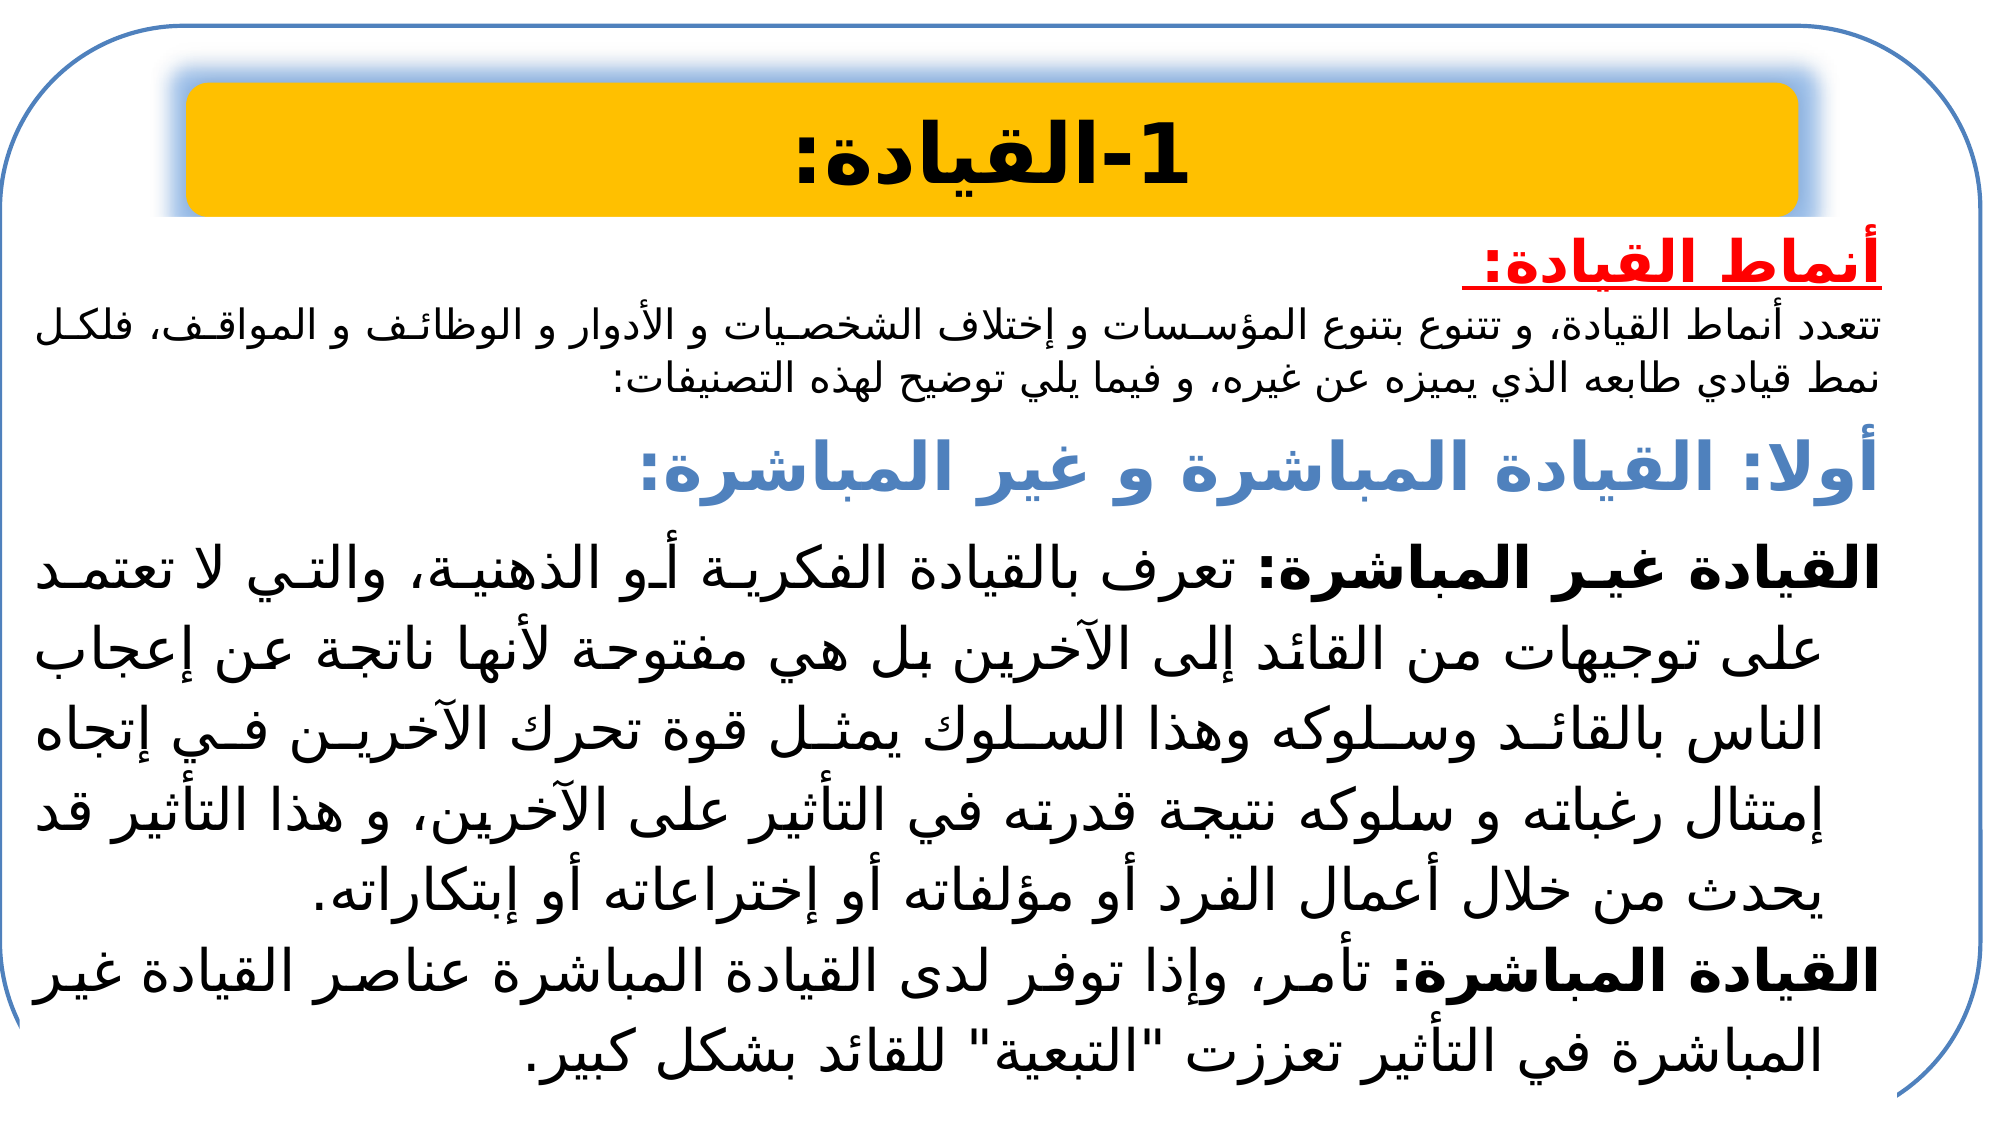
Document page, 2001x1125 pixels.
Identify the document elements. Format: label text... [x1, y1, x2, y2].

text_box [0, 23, 1983, 1098]
text_box 1-القيادة: [183, 80, 1801, 216]
text_box أنماط القيادة: تتعدد أنماط القيادة، و تتنوع بتنوع المؤسسات و إختلاف الشخصيات و الأدوار و الوظائف و المواقف، فلكل نمط قيادي طابعه الذي يميزه عن غيره، و فيما يلي توضيح لهذه التصنيفات: أولا: القيادة المباشرة و غير المباشرة: القيادة غير المباشرة: تعرف بالقيادة الفكرية أو الذهنية، والتي لا تعتمد على توجيهات من القائد إلى الآخرين بل هي مفتوحة لأنها ناتجة عن إعجاب الناس بالقائد وسلوكه وهذا السلوك يمثل قوة تحرك الآخرين في إتجاه إمتثال رغباته و سلوكه نتيجة قدرته في التأثير على الآخرين، و هذا التأثير قد يحدث من خلال أعمال الفرد أو مؤلفاته أو إختراعاته أو إبتكاراته. القيادة المباشرة: تأمر، وإذا توفر لدى القيادة المباشرة عناصر القيادة غير المباشرة في التأثير تعززت "التبعية" للقائد بشكل كبير. [19, 216, 1897, 1125]
